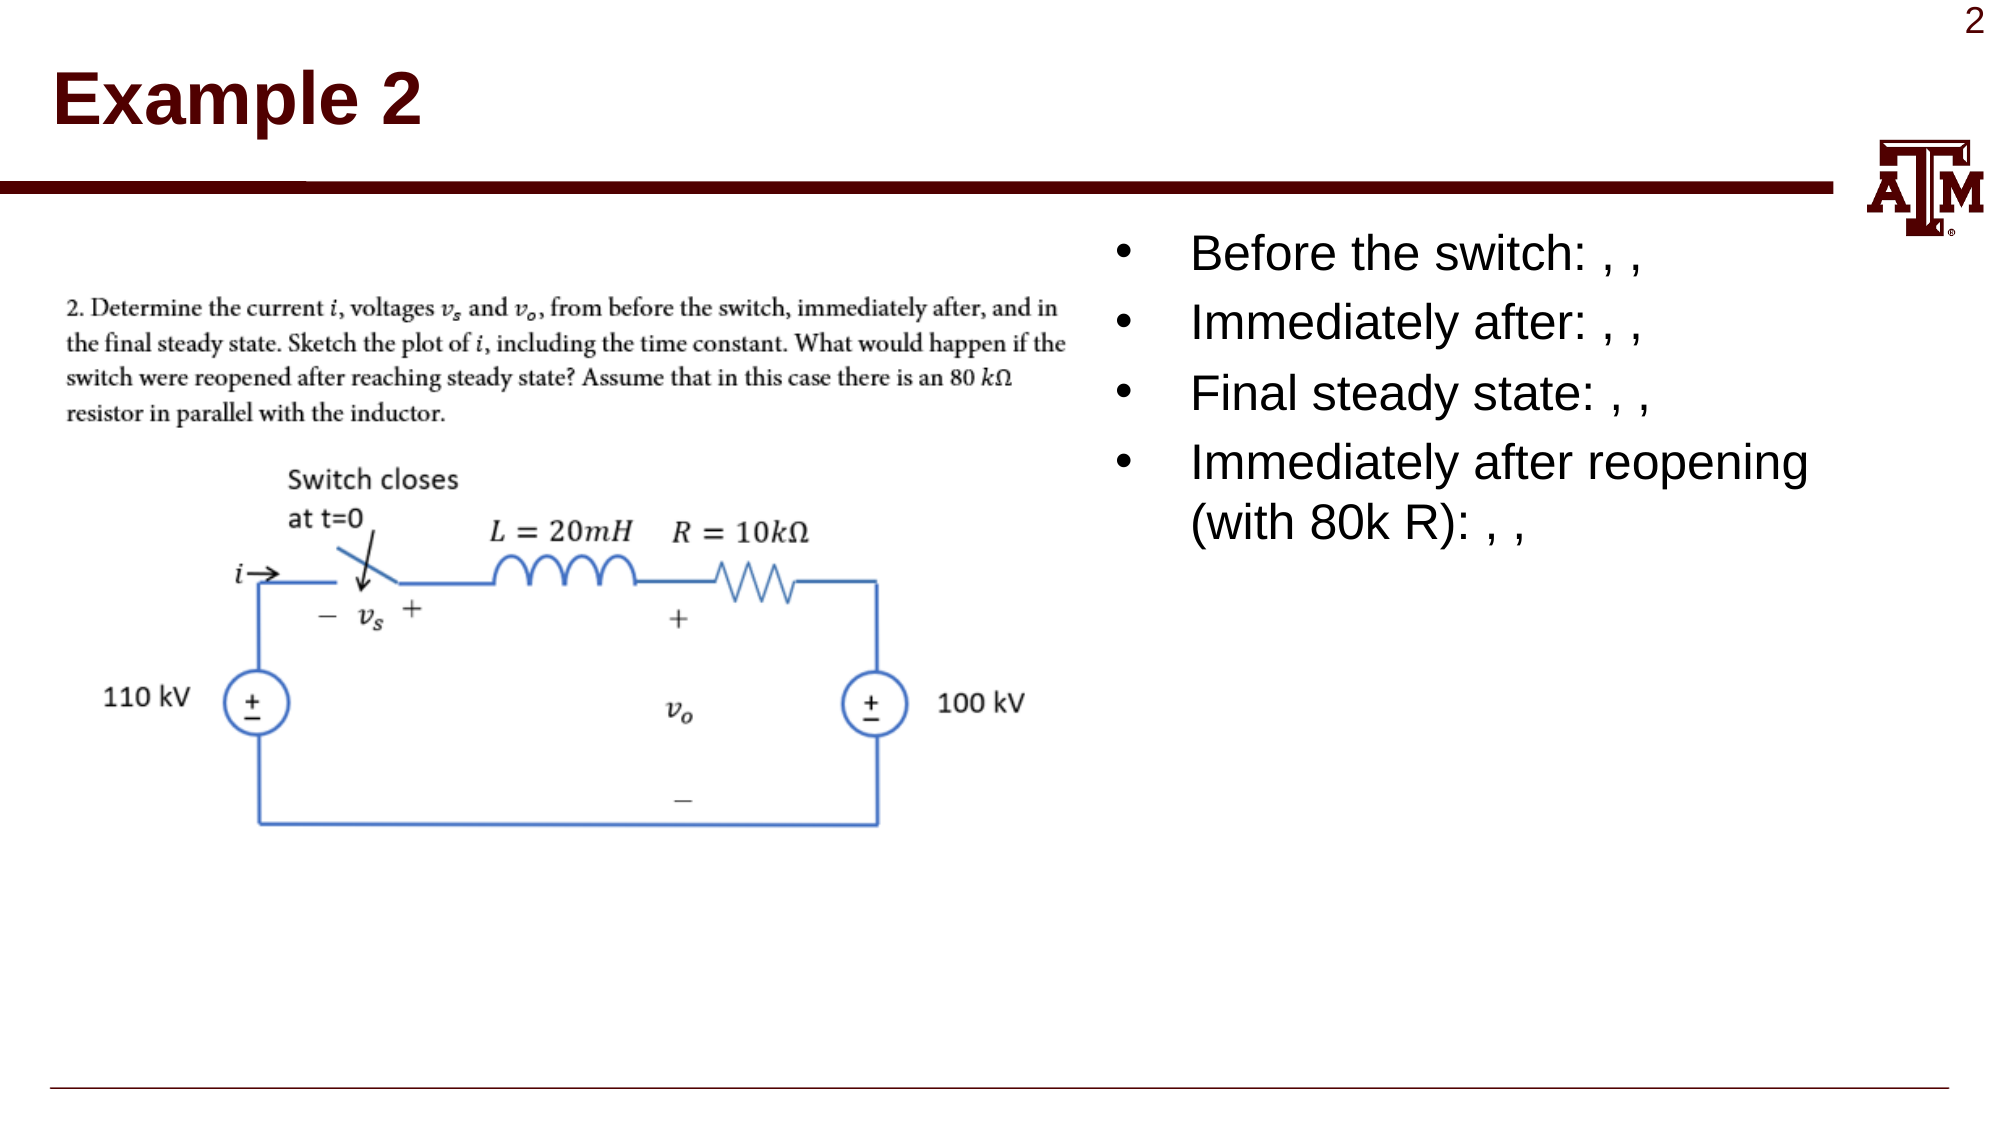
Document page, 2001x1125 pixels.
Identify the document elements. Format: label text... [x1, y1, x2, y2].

picture [37, 274, 1127, 851]
picture [1850, 112, 2000, 263]
title Example 2 [37, 12, 1826, 188]
